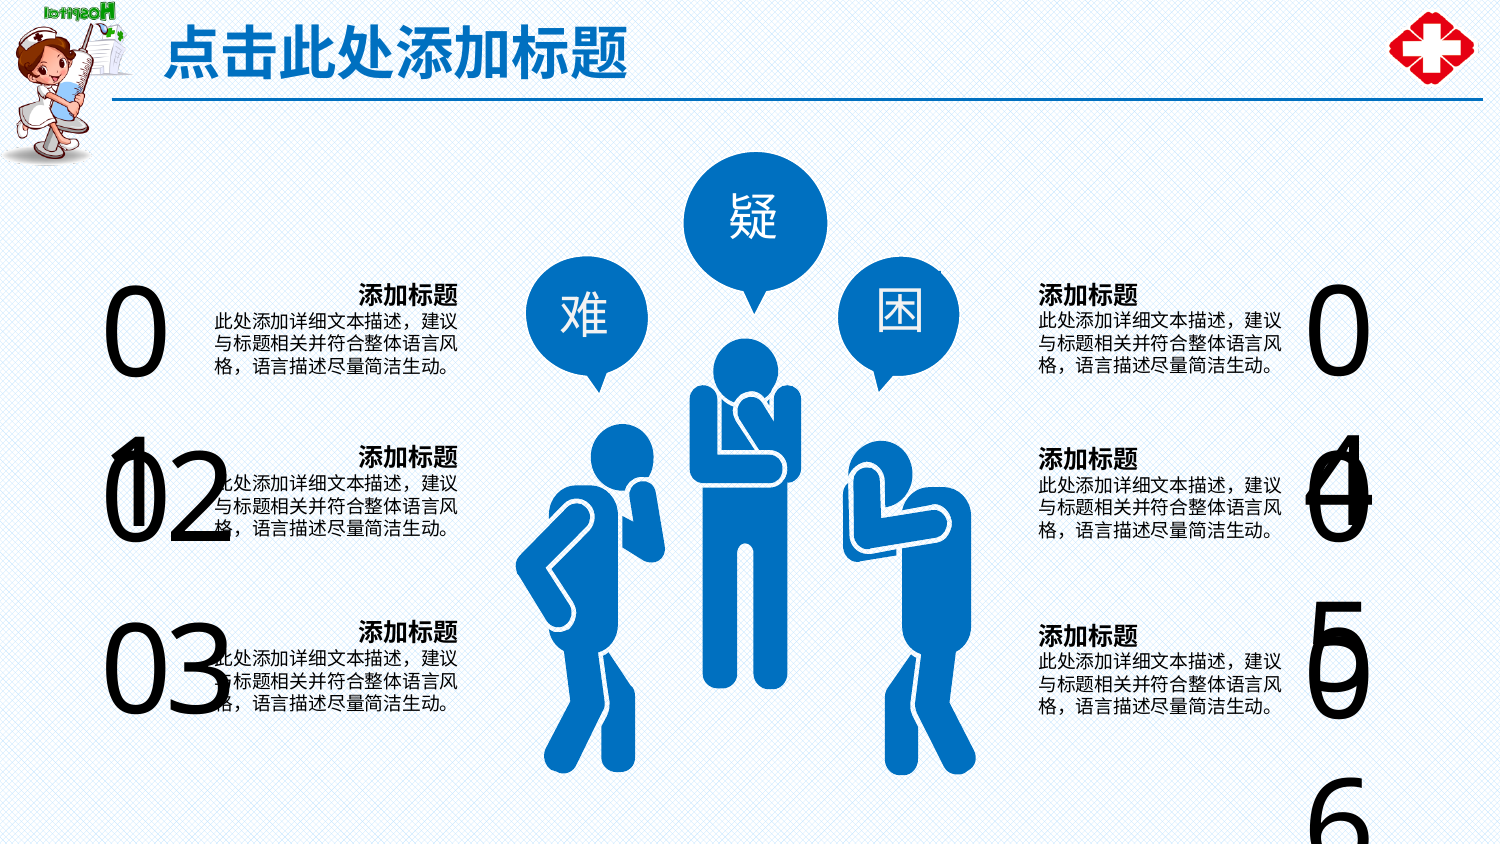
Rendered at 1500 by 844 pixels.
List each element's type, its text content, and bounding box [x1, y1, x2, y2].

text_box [514, 150, 979, 777]
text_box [85, 580, 474, 748]
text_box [1023, 242, 1424, 409]
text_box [85, 409, 474, 577]
picture [1362, 0, 1500, 103]
picture [0, 0, 169, 179]
text_box 点击此处添加标题 [147, 8, 1498, 102]
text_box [1023, 409, 1424, 577]
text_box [85, 243, 474, 409]
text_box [1022, 585, 1424, 753]
